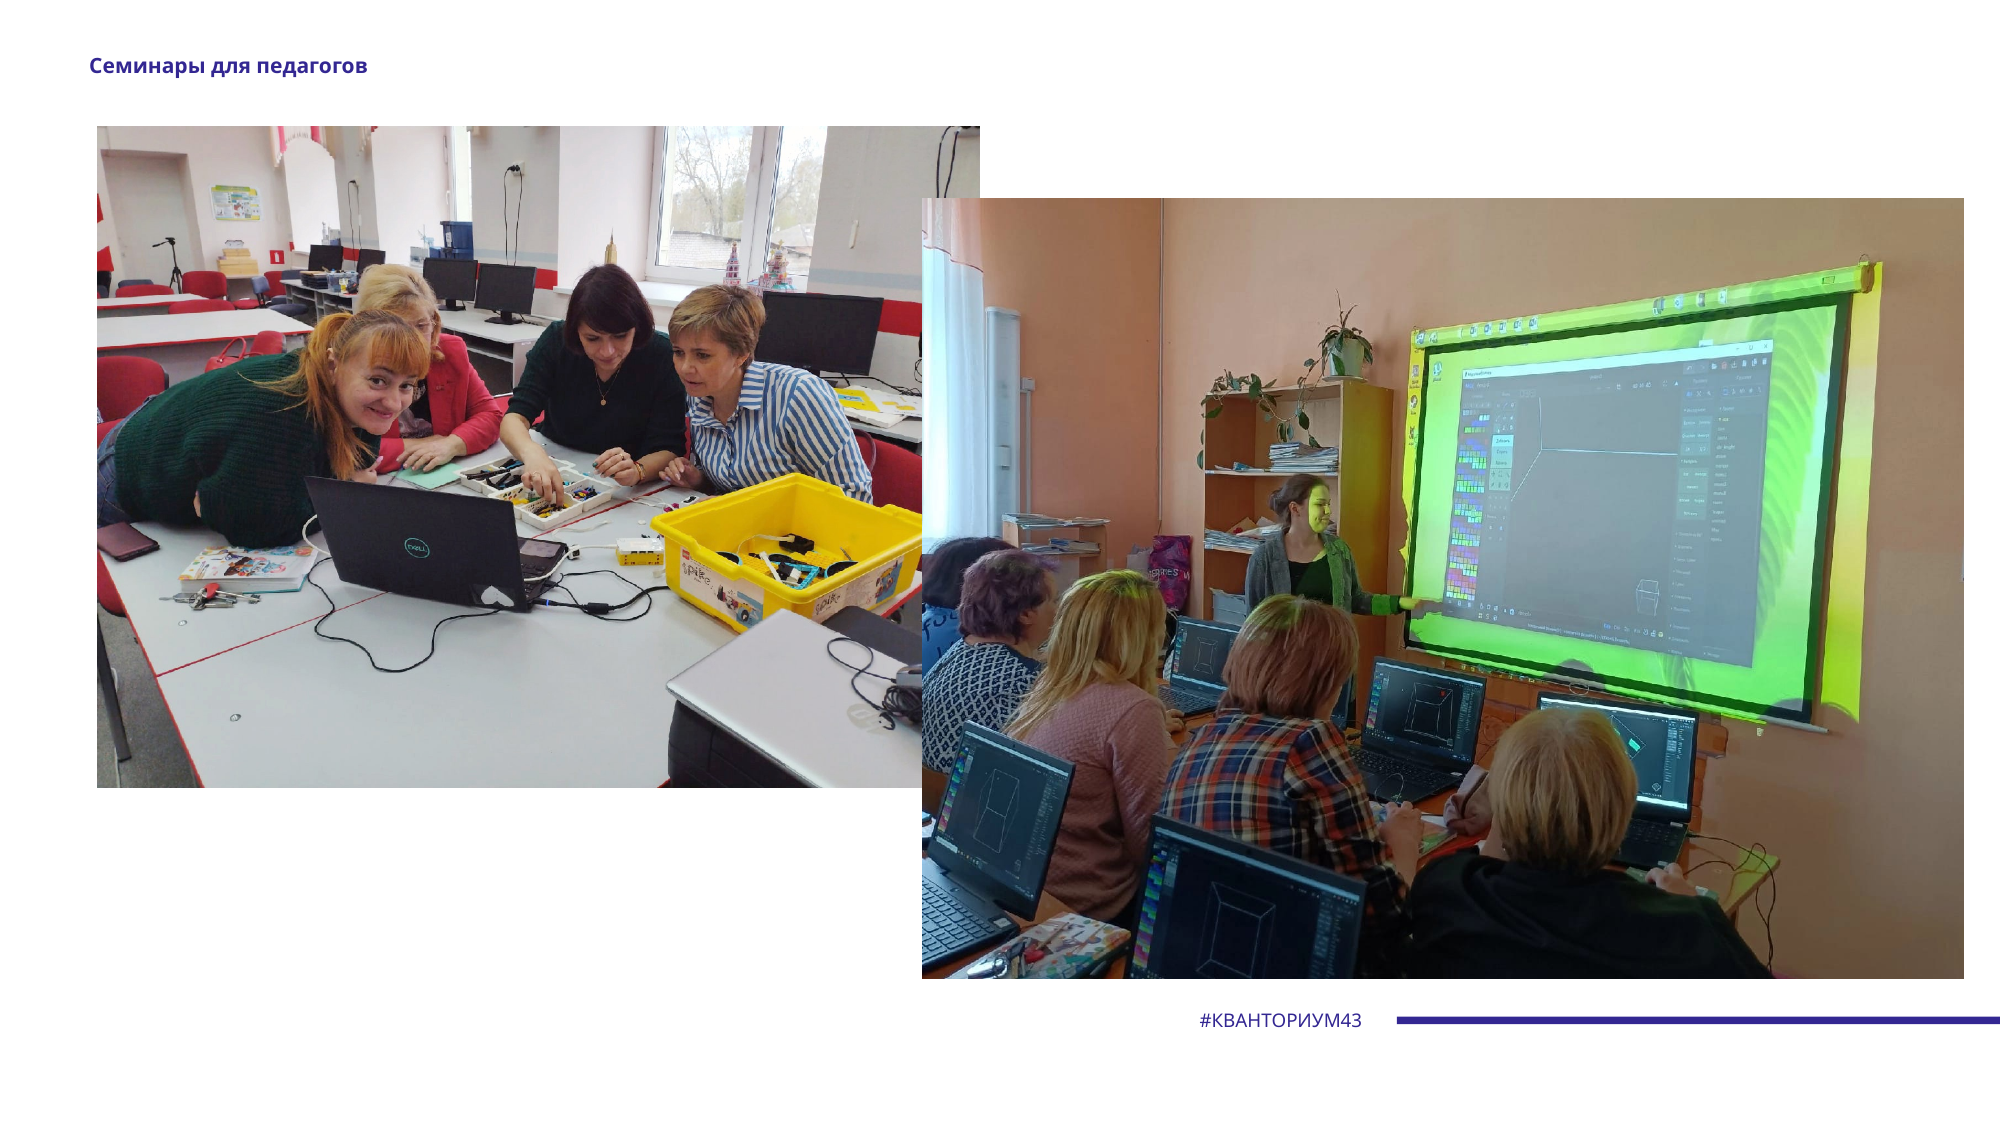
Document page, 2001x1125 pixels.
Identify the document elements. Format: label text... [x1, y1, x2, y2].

picture [96, 125, 1964, 979]
text_box [1396, 1016, 2000, 1025]
title Семинары для педагогов [74, 47, 1666, 86]
text_box #КВАНТОРИУМ43 [1184, 1001, 1384, 1039]
